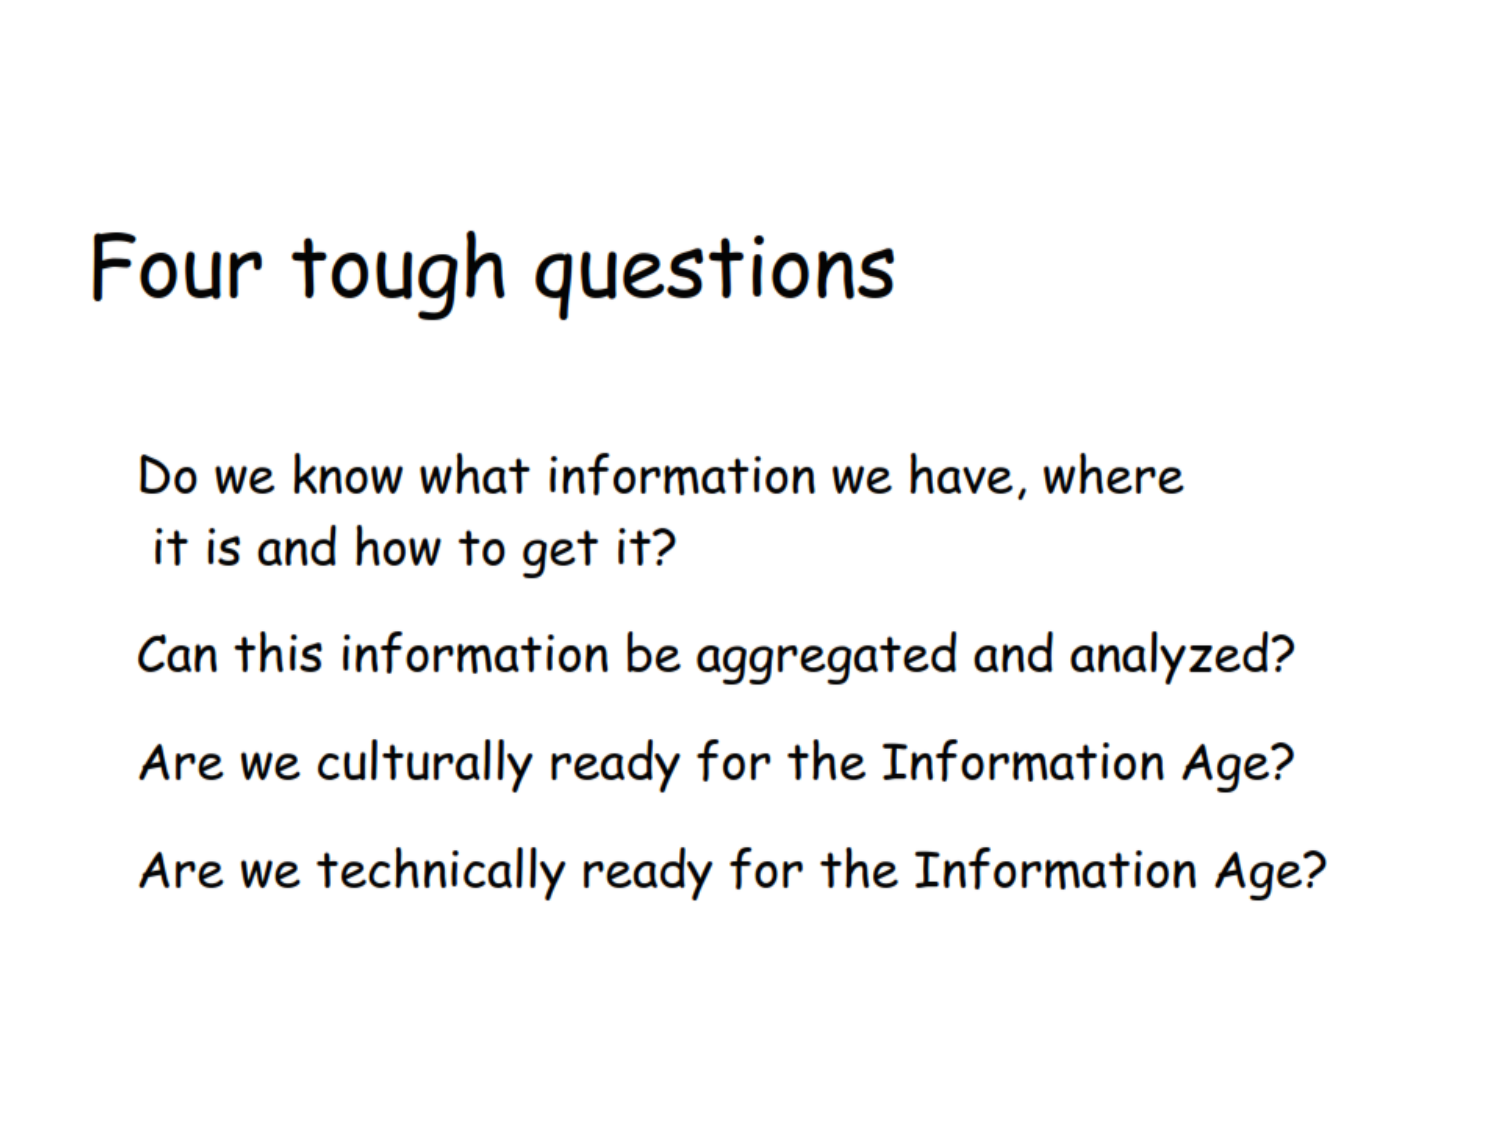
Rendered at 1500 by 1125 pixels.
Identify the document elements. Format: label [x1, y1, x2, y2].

picture [65, 192, 1435, 933]
